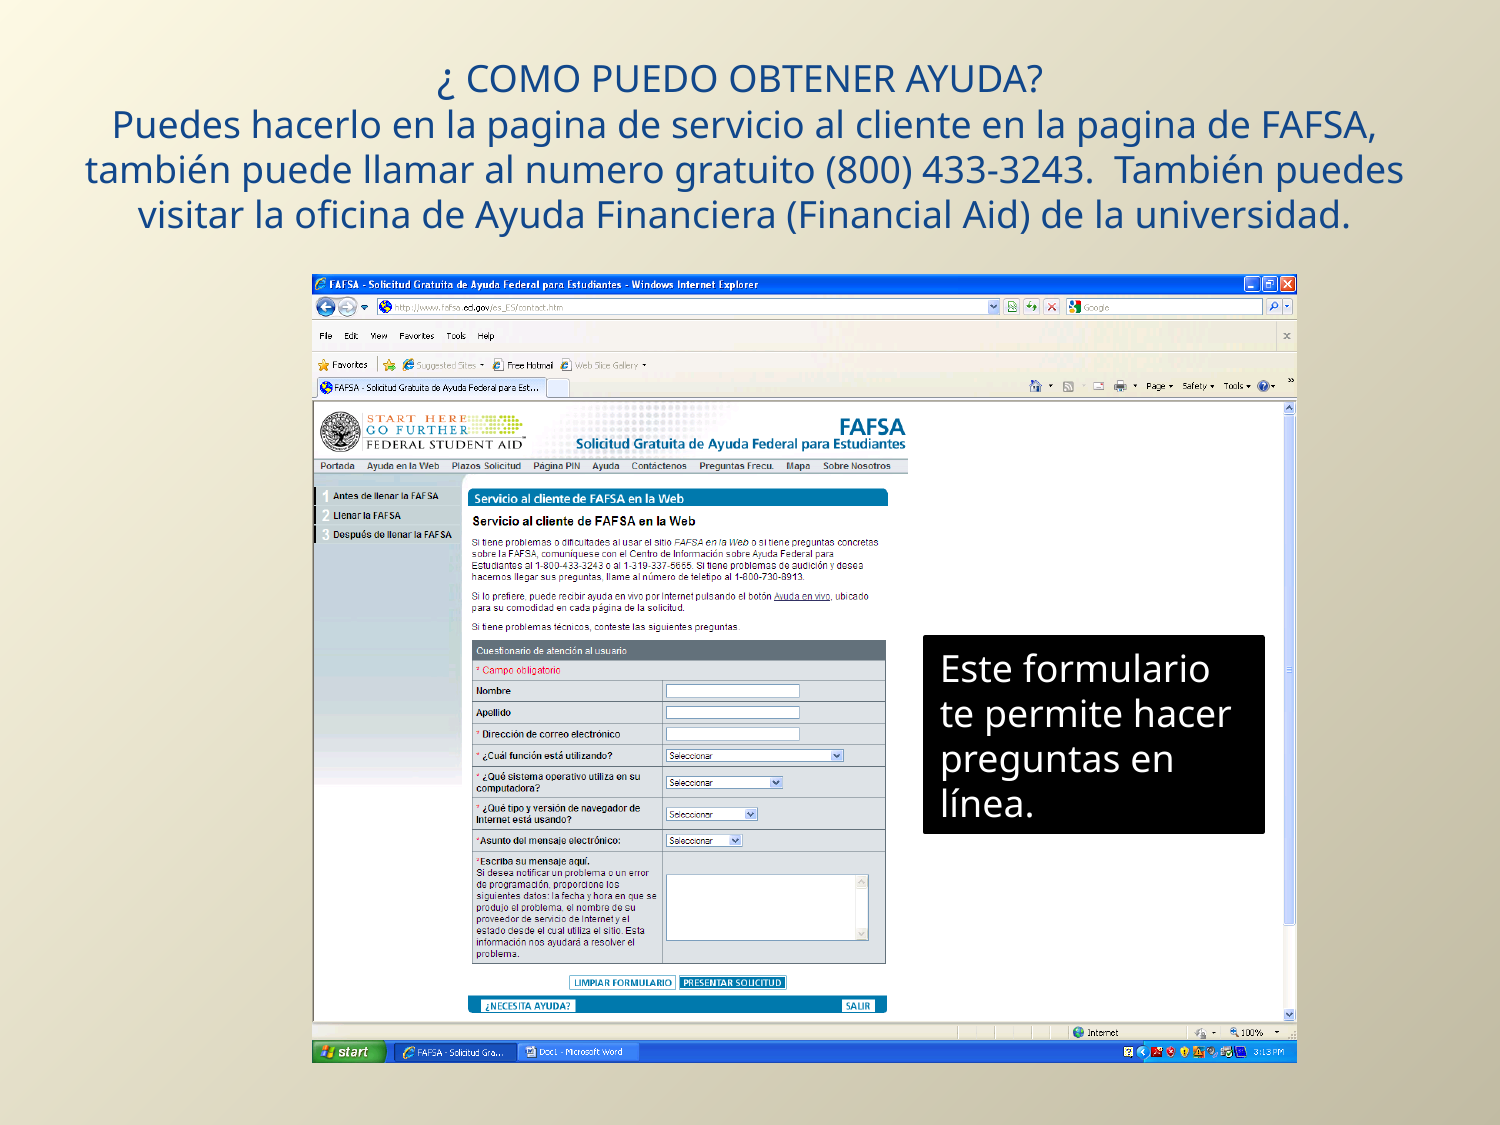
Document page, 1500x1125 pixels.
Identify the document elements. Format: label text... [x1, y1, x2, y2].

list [312, 274, 1298, 1063]
title ¿ COMO PUEDO OBTENER AYUDA? Puedes hacerlo en la pagina de servicio al cliente en la pagina de FAFSA, también puede llamar al numero gratuito (800) 433-3243. También puedes visitar la oficina de Ayuda Financiera (Financial Aid) de la universidad. [62, 37, 1428, 250]
